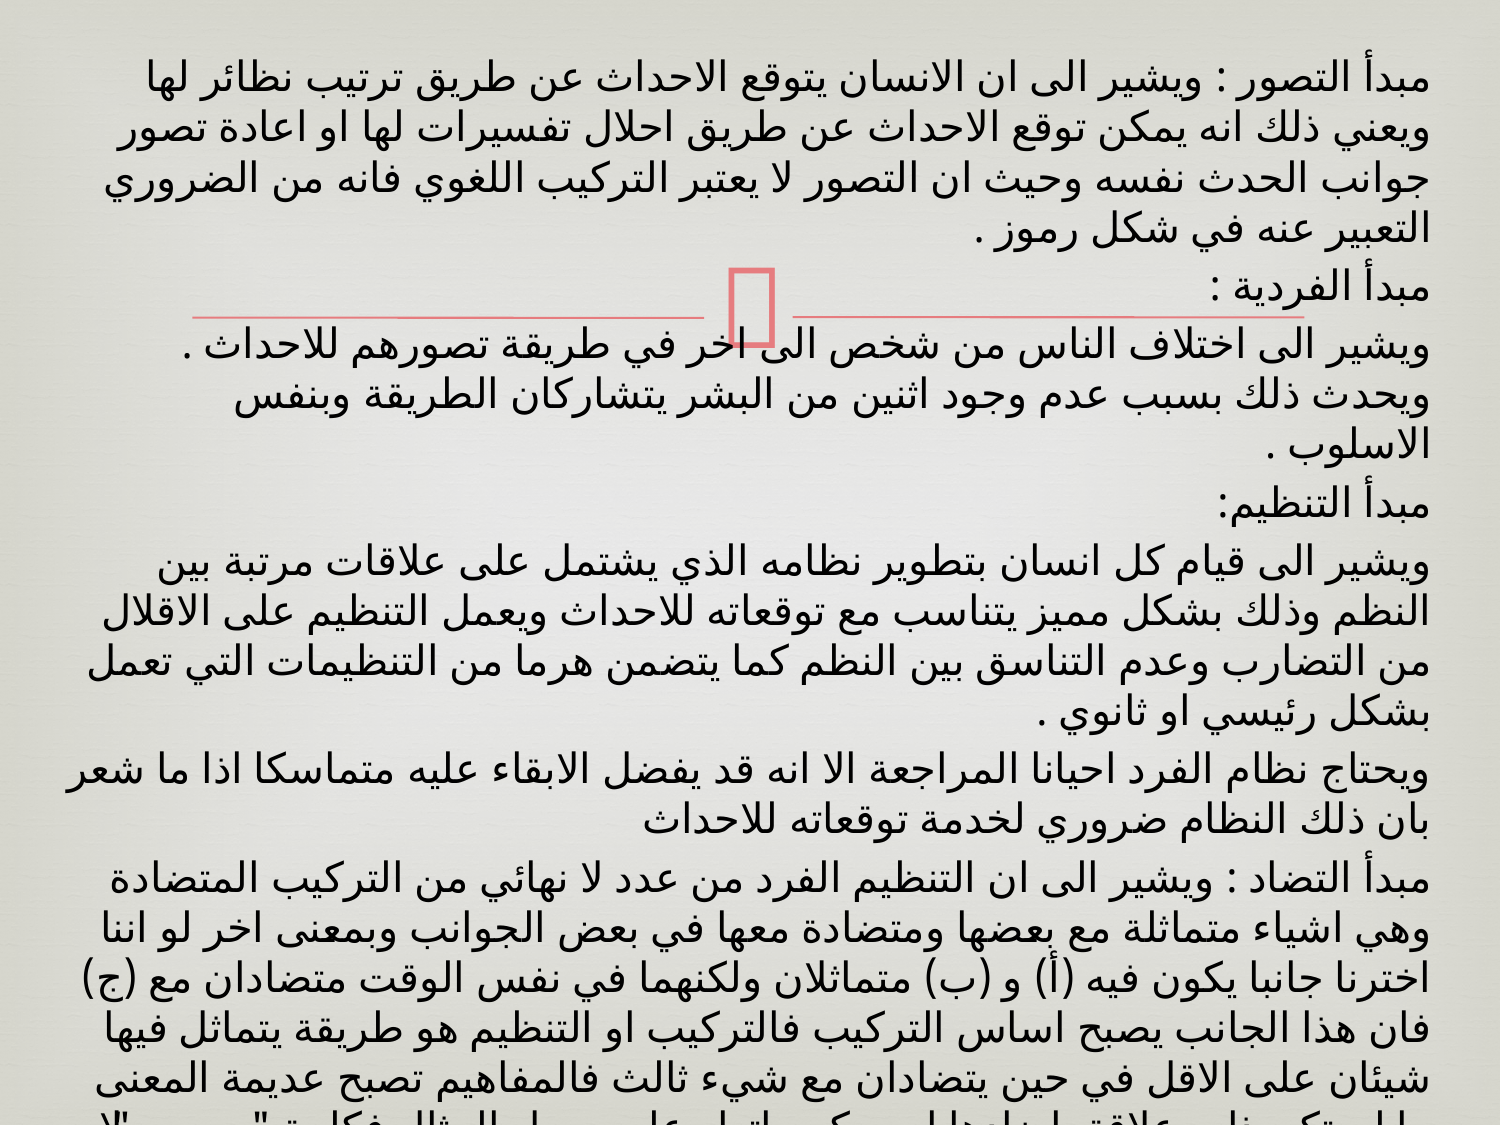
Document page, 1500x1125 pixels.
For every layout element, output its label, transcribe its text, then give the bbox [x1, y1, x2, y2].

list مبدأ التصور : ويشير الى ان الانسان يتوقع الاحداث عن طريق ترتيب نظائر لها ويعني ذلك انه يمكن توقع الاحداث عن طريق احلال تفسيرات لها او اعادة تصور جوانب الحدث نفسه وحيث ان التصور لا يعتبر التركيب اللغوي فانه من الضروري التعبير عنه في شكل رموز . مبدأ الفردية : ويشير الى اختلاف الناس من شخص الى اخر في طريقة تصورهم للاحداث . ويحدث ذلك بسبب عدم وجود اثنين من البشر يتشاركان الطريقة وبنفس الاسلوب . مبدأ التنظيم: ويشير الى قيام كل انسان بتطوير نظامه الذي يشتمل على علاقات مرتبة بين النظم وذلك بشكل مميز يتناسب مع توقعاته للاحداث ويعمل التنظيم على الاقلال من التضارب وعدم التناسق بين النظم كما يتضمن هرما من التنظيمات التي تعمل بشكل رئيسي او ثانوي . ويحتاج نظام الفرد احيانا المراجعة الا انه قد يفضل الابقاء عليه متماسكا اذا ما شعر بان ذلك النظام ضروري لخدمة توقعاته للاحداث مبدأ التضاد : ويشير الى ان التنظيم الفرد من عدد لا نهائي من التركيب المتضادة وهي اشياء متماثلة مع بعضها ومتضادة معها في بعض الجوانب وبمعنى اخر لو اننا اخترنا جانبا يكون فيه (أ) و (ب) متماثلان ولكنهما في نفس الوقت متضادان مع (ج) فان هذا الجانب يصبح اساس التركيب فالتركيب او التنظيم هو طريقة يتماثل فيها شيئان على الاقل في حين يتضادان مع شيء ثالث فالمفاهيم تصبح عديمة المعنى ما لم تكن ذات علاقة باضادها او معكوساتها وعلى سبيل المثال فكلمة "حسن" لا معنى لها ما لم نقدر نقارنها بكلمة "سيء" . [41, 42, 1447, 1059]
